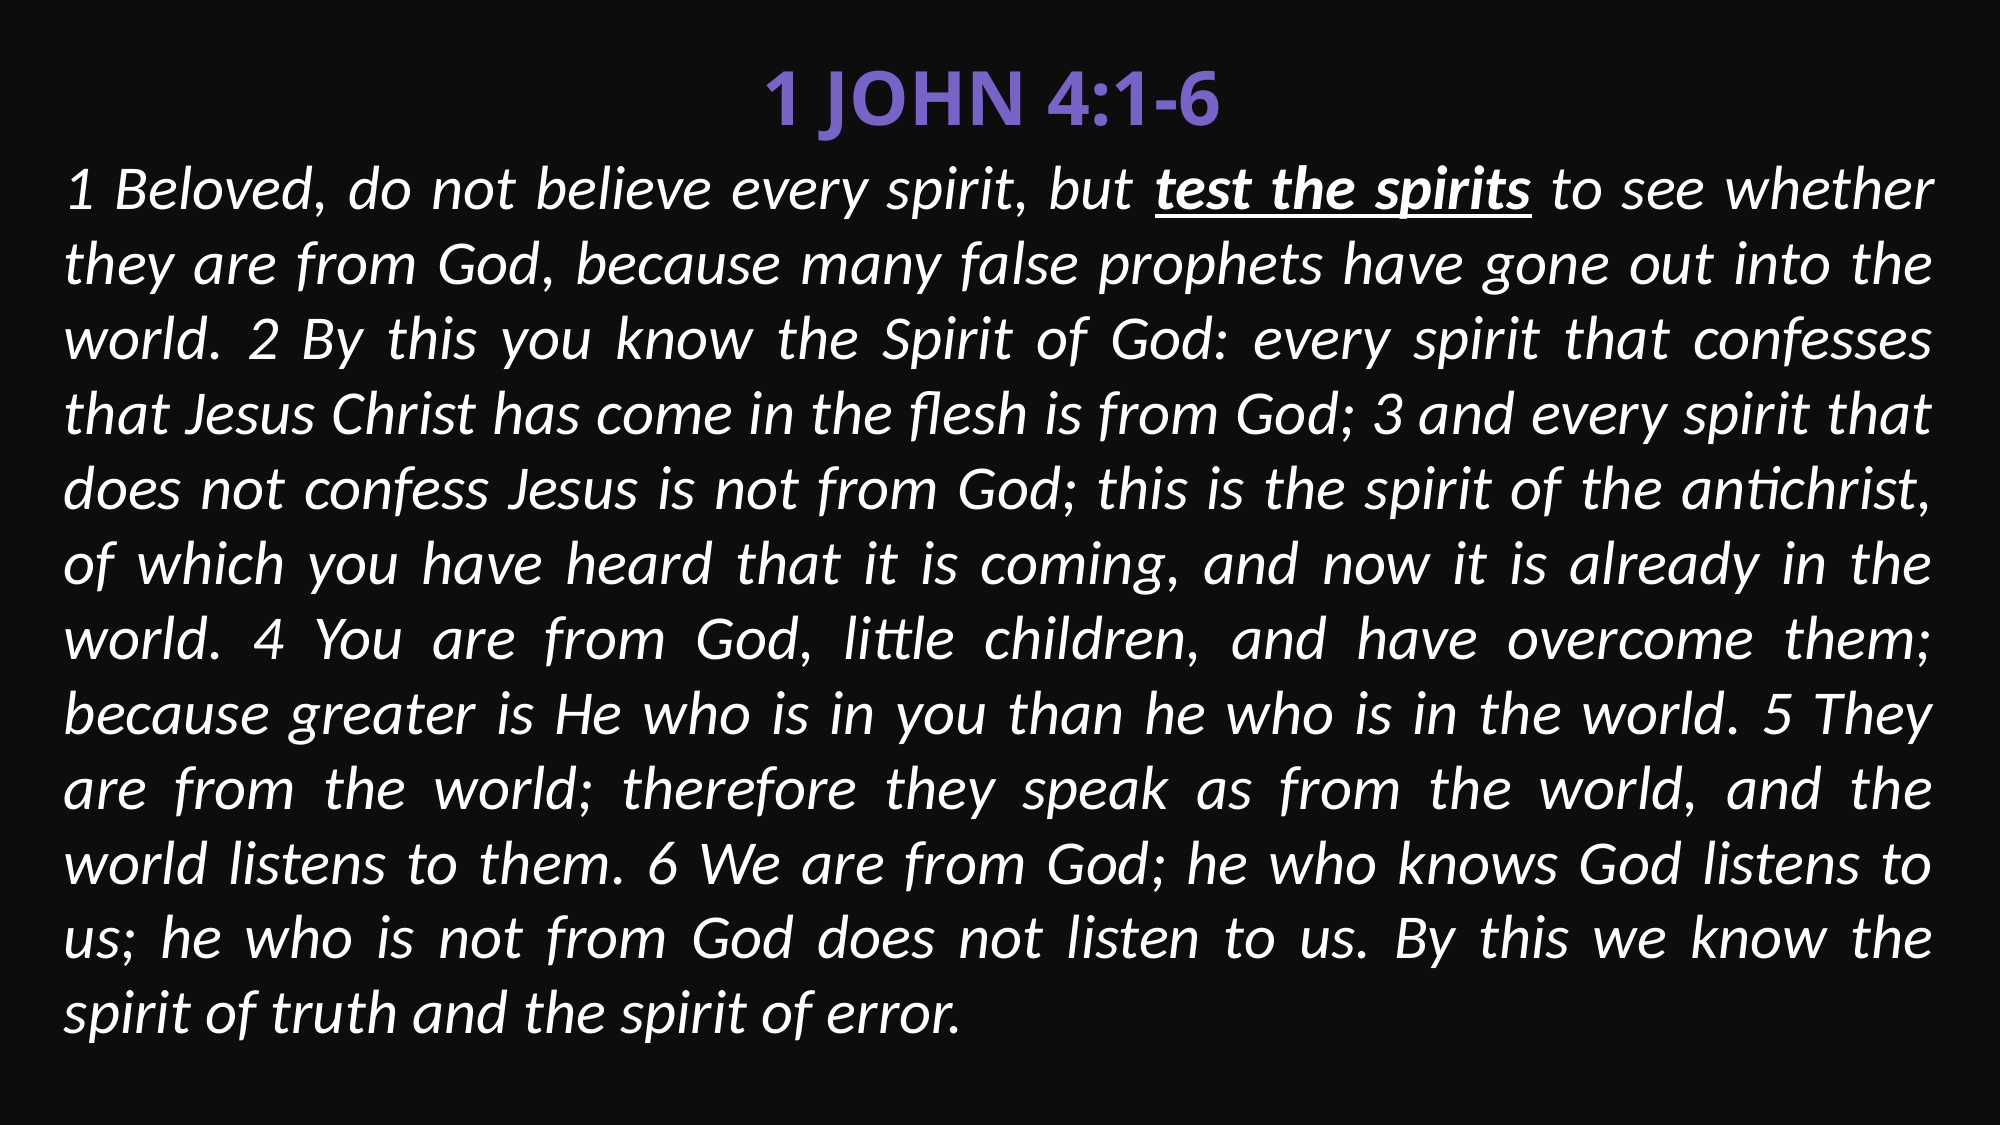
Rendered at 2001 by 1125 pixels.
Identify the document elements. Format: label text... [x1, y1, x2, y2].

text_box 1 Beloved, do not believe every spirit, but test the spirits to see whether they are from God, because many false prophets have gone out into the world. 2 By this you know the Spirit of God: every spirit that confesses that Jesus Christ has come in the flesh is from God; 3 and every spirit that does not confess Jesus is not from God; this is the spirit of the antichrist, of which you have heard that it is coming, and now it is already in the world. 4 You are from God, little children, and have overcome them; because greater is He who is in you than he who is in the world. 5 They are from the world; therefore they speak as from the world, and the world listens to them. 6 We are from God; he who knows God listens to us; he who is not from God does not listen to us. By this we know the spirit of truth and the spirit of error. [49, 139, 1951, 1054]
subtitle 1 John 4:1-6 [34, 42, 1951, 184]
